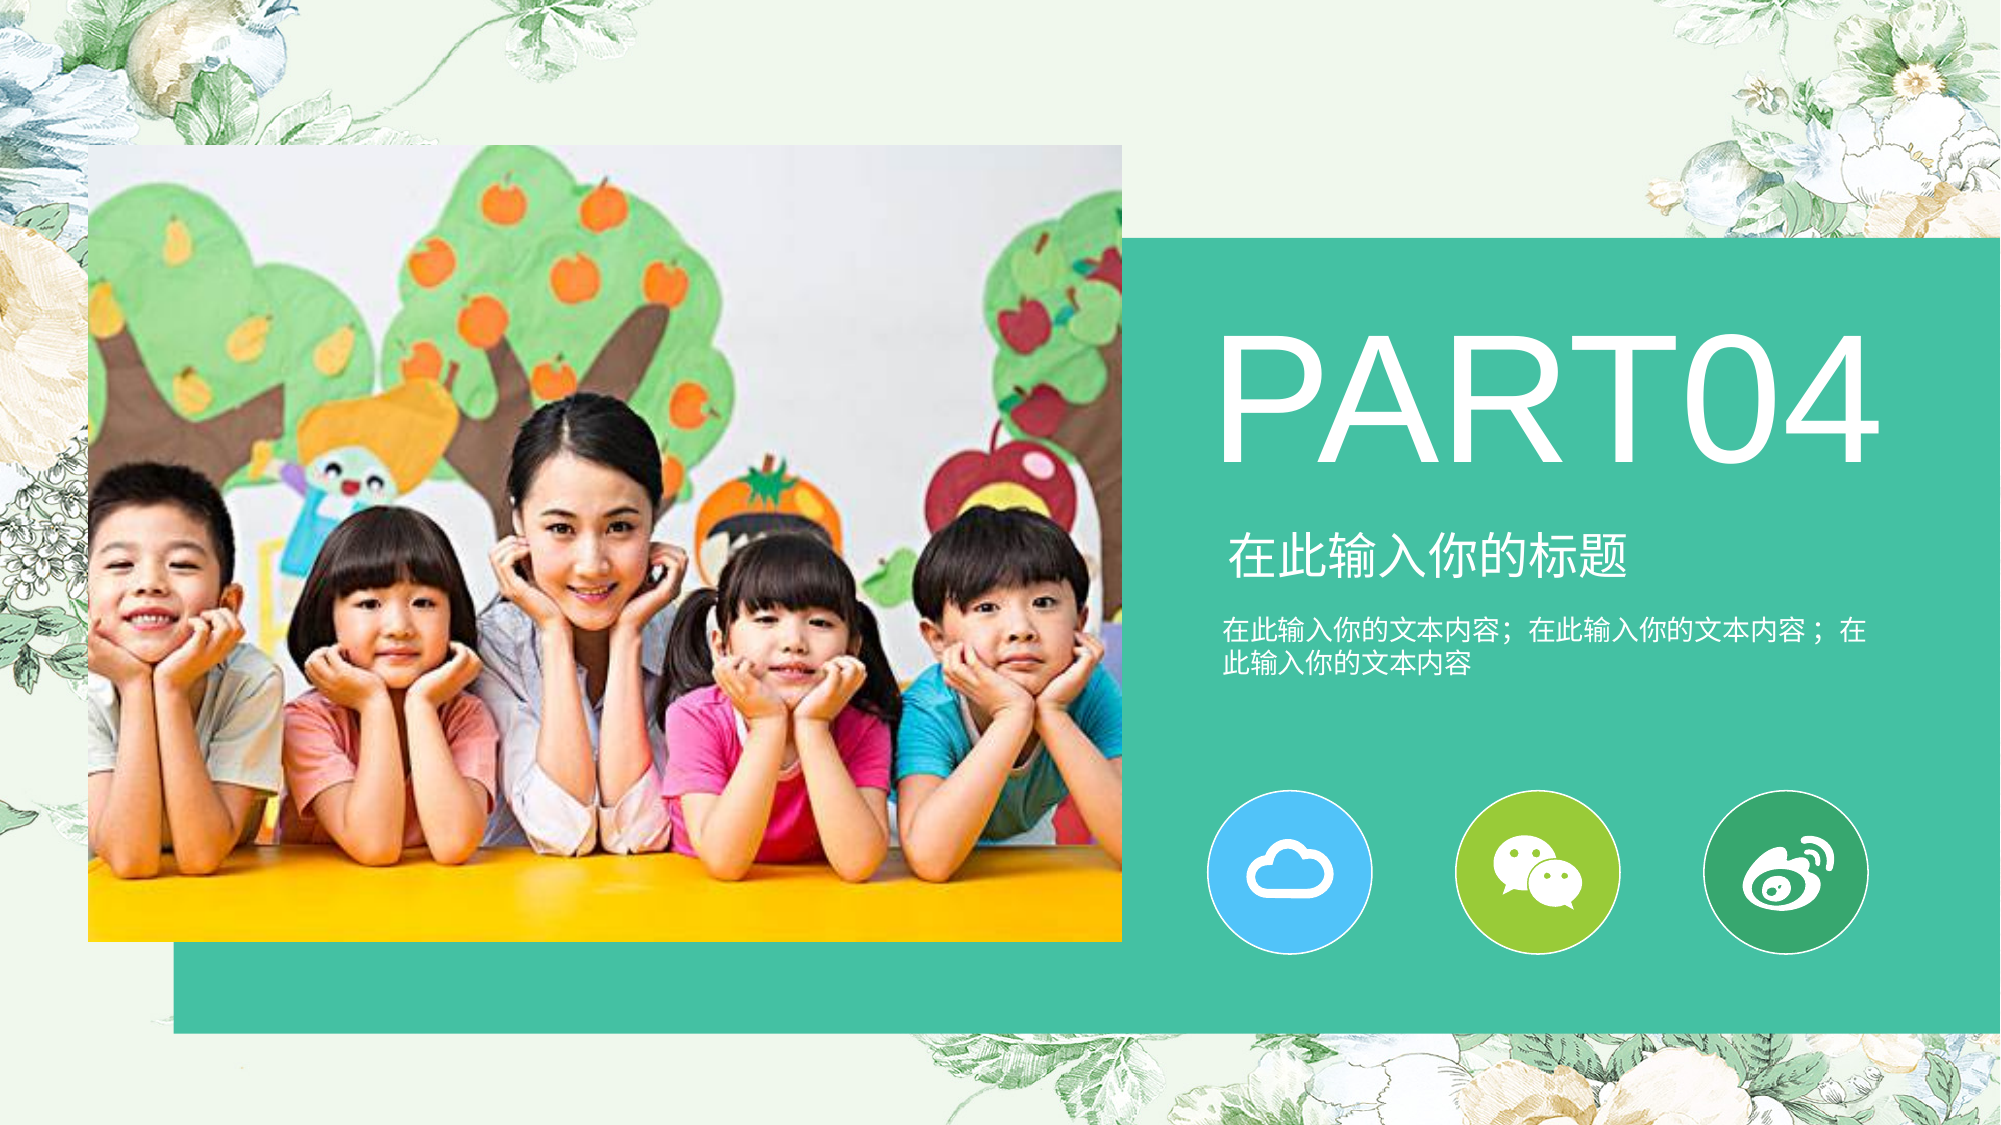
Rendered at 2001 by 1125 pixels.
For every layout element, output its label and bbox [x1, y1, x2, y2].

text_box [1703, 790, 1869, 955]
text_box [1455, 790, 1620, 955]
text_box [88, 145, 1122, 942]
text_box [1207, 790, 1372, 955]
text_box [1190, 271, 1904, 688]
picture [0, 0, 2001, 1125]
text_box [173, 237, 2000, 1035]
